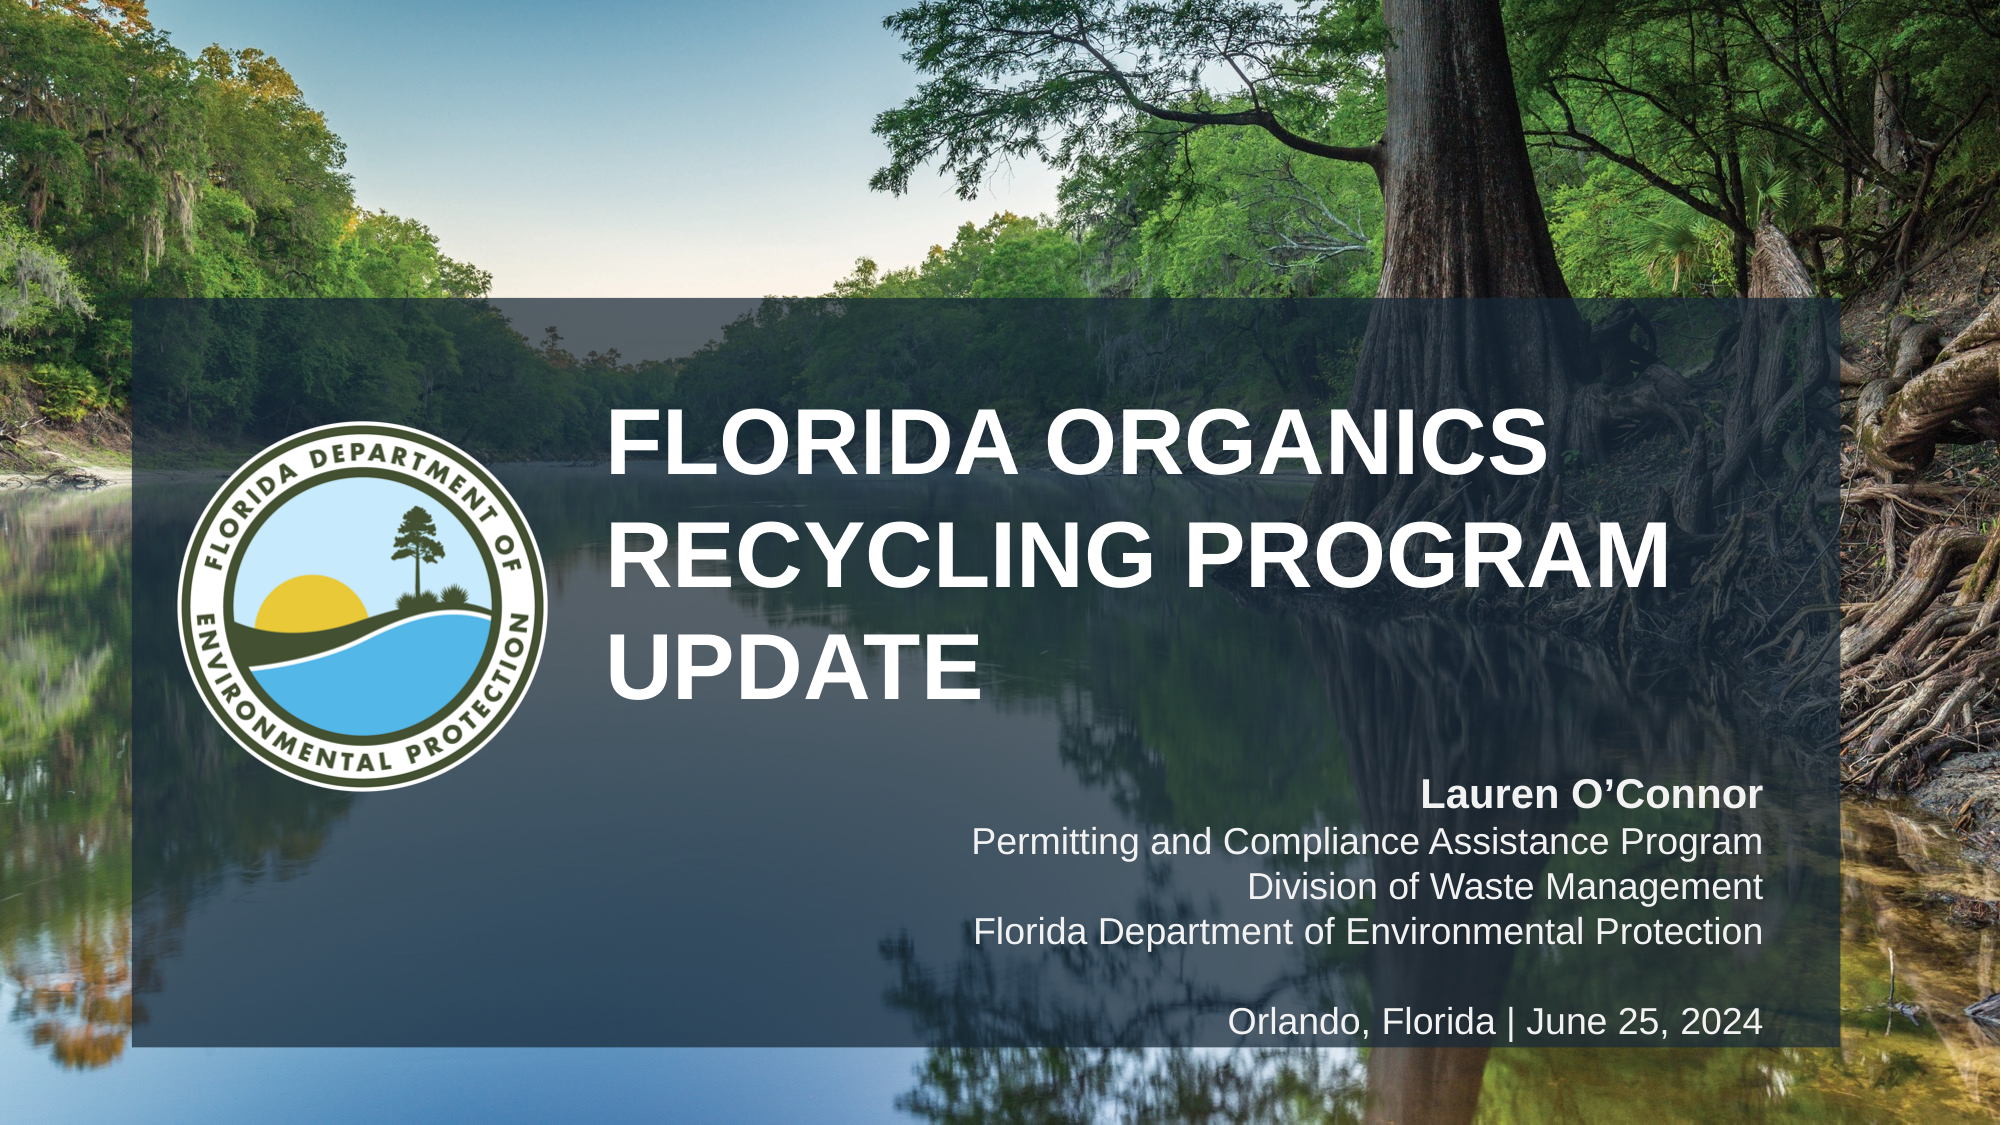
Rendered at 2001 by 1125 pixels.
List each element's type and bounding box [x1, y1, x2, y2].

picture [0, 0, 2000, 1125]
text_box [172, 373, 1800, 1098]
